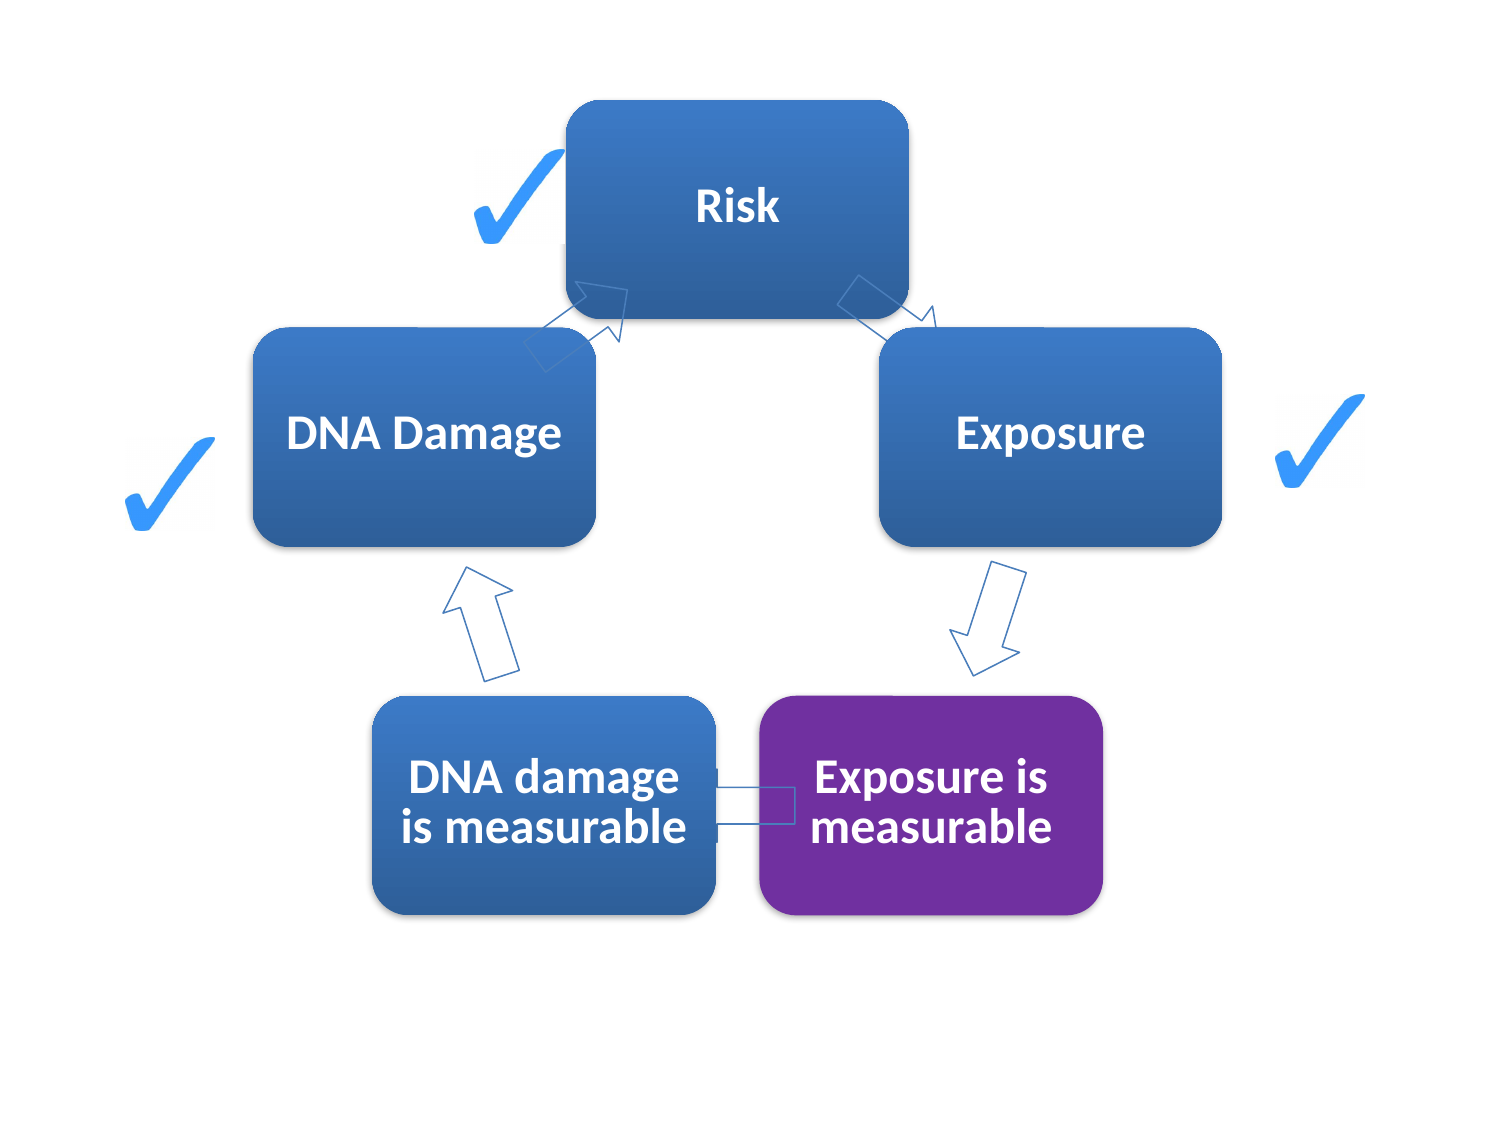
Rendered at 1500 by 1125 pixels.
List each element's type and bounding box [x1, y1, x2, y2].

picture [124, 437, 215, 531]
picture [1274, 394, 1365, 488]
text_box [49, 99, 1426, 979]
picture [474, 149, 565, 244]
